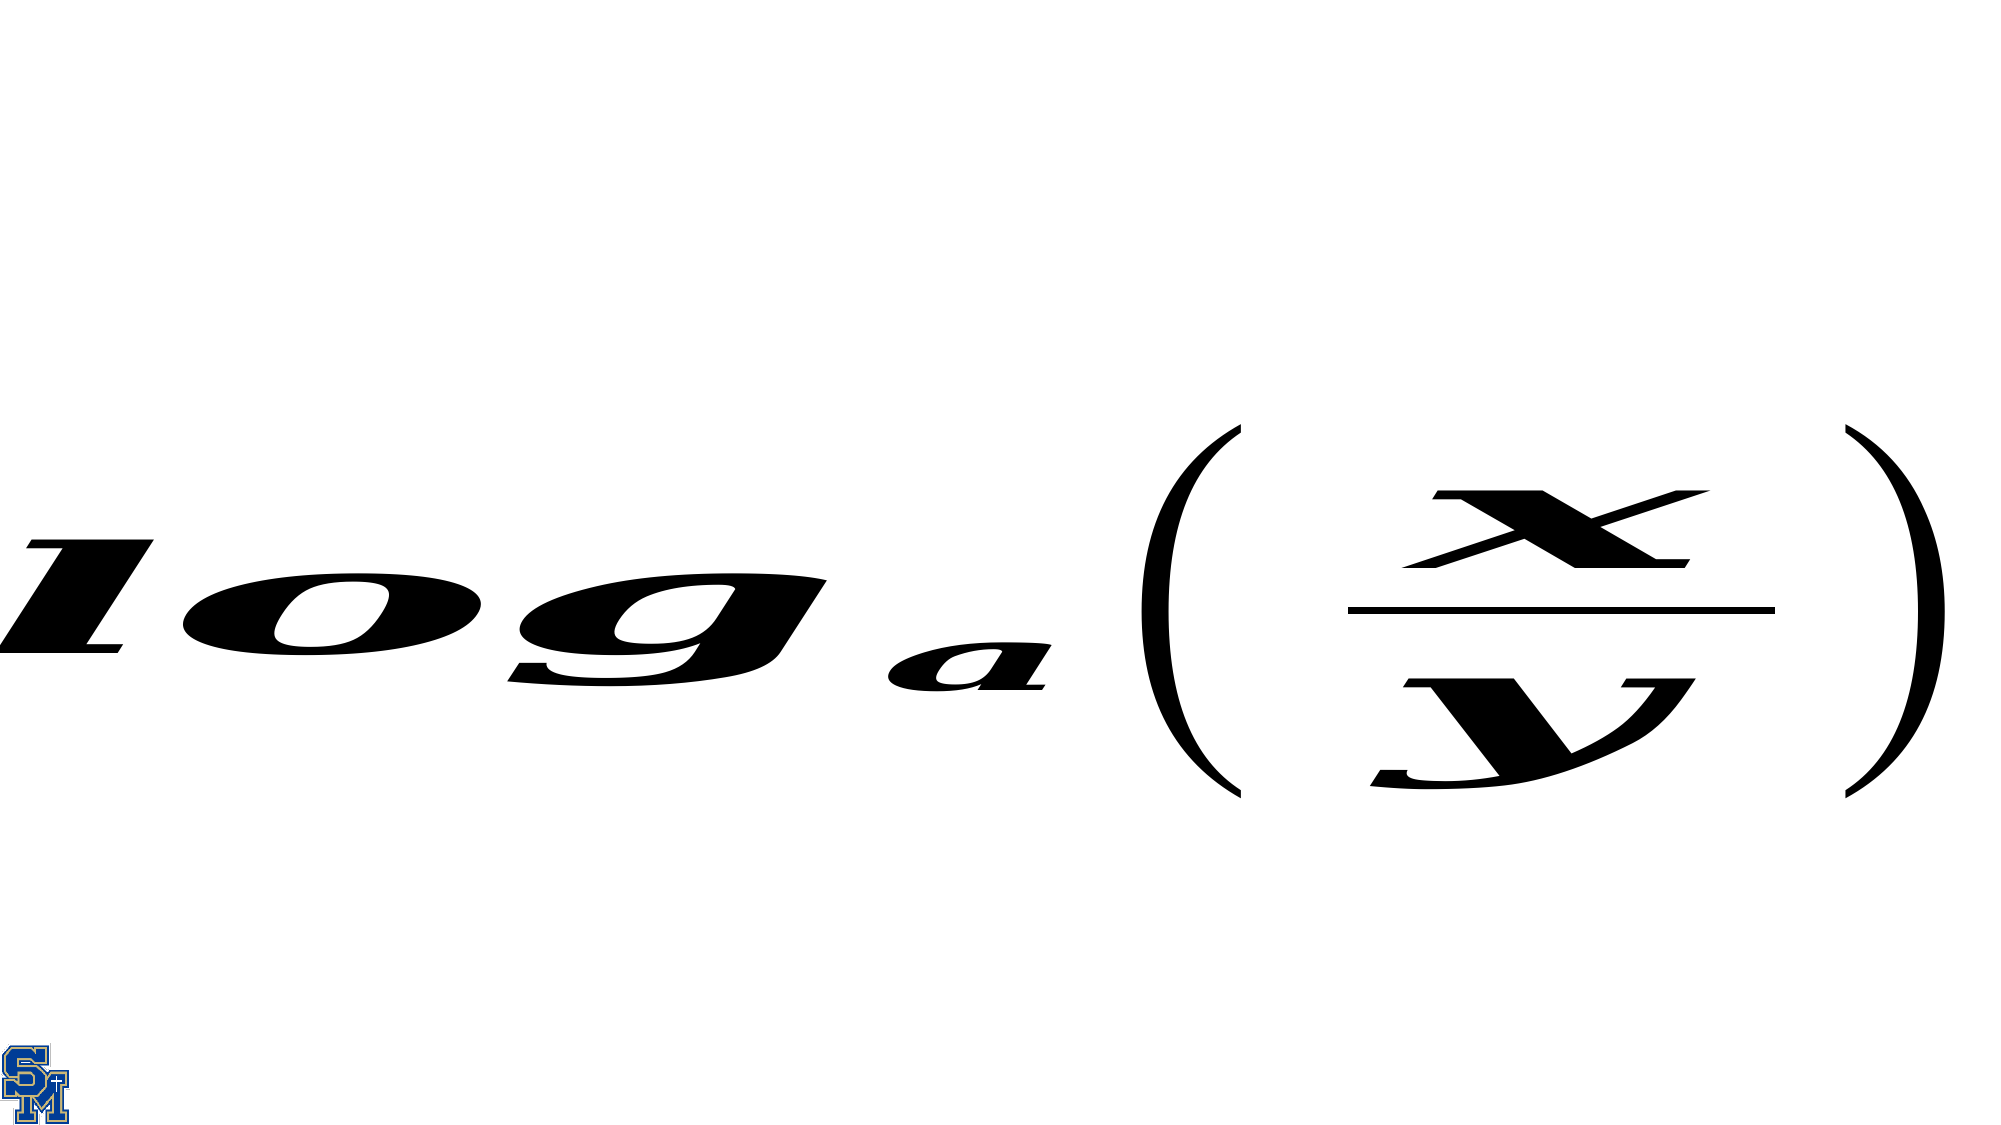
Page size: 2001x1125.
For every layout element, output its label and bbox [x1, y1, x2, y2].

picture [0, 1043, 70, 1125]
